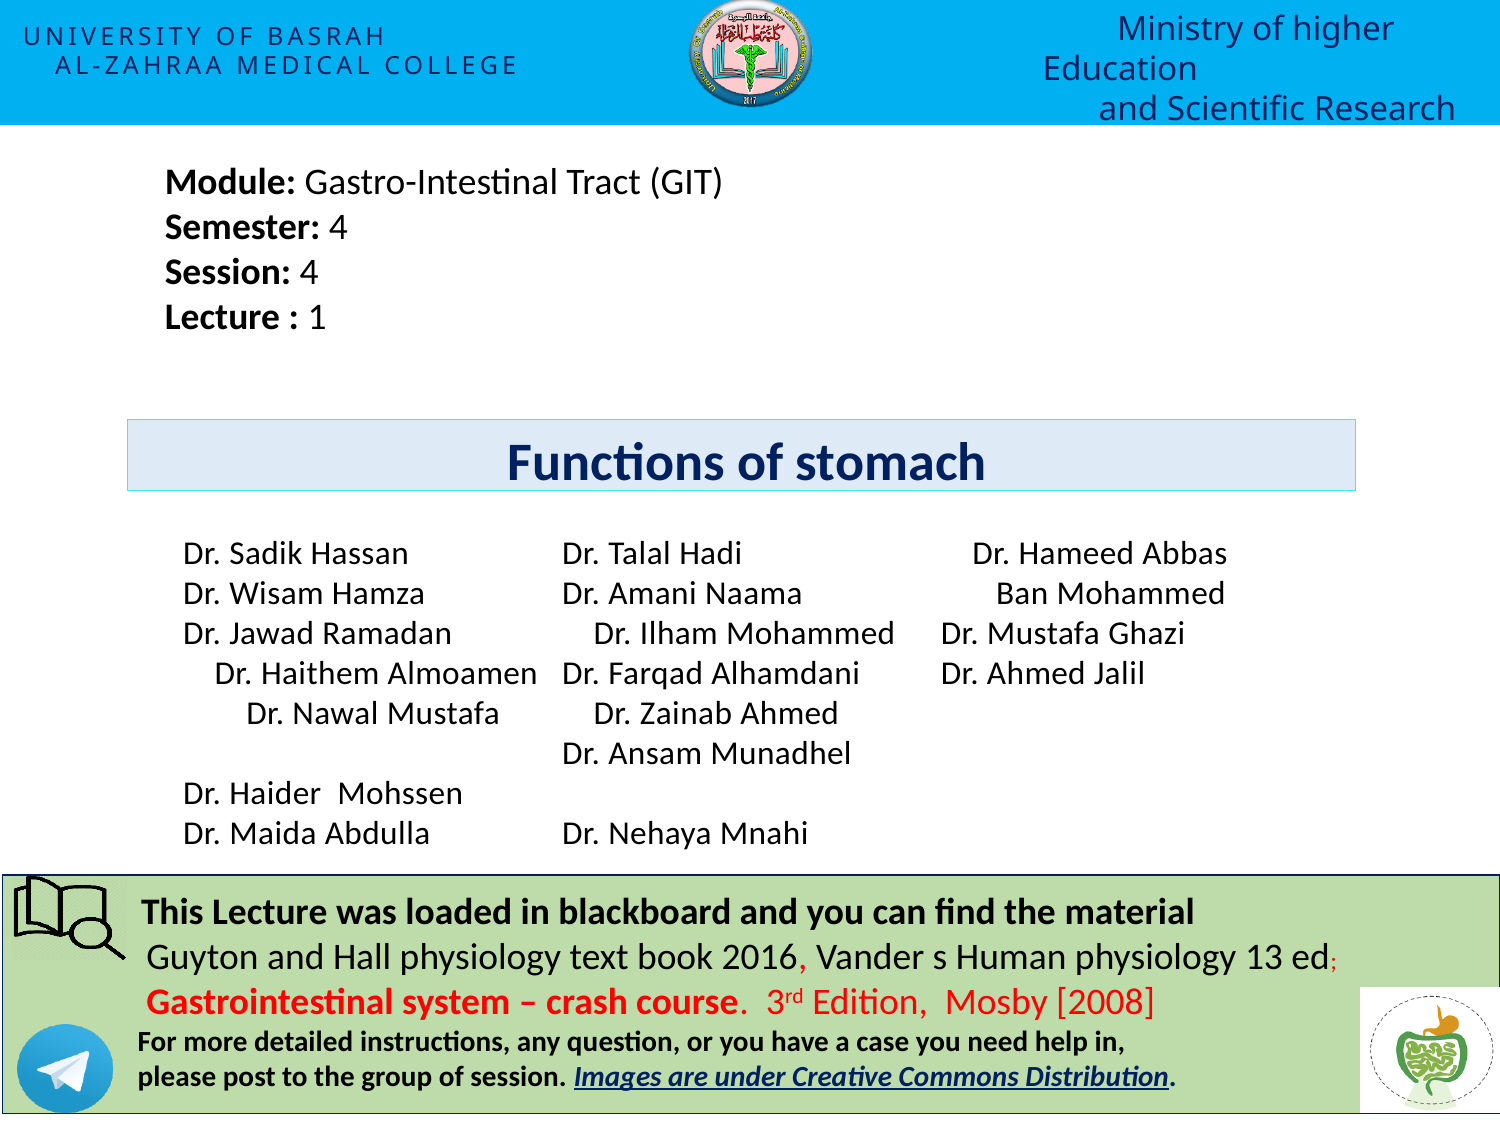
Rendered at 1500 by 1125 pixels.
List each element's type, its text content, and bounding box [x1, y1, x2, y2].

picture [1360, 987, 1500, 1113]
text_box Module: Gastro-Intestinal Tract (GIT) Semester: 4 Session: 4 Lecture : 1 [149, 149, 900, 345]
text_box Functions of stomach [127, 419, 1356, 491]
picture [17, 1024, 113, 1113]
text_box [0, 0, 1500, 125]
text_box Dr. Sadik Hassan Dr. Wisam Hamza Dr. Jawad Ramadan Dr. Haithem Almoamen Dr. Nawal Mustafa Dr. Haider Mohssen Dr. Maida Abdulla Dr. Talal Hadi Dr. Amani Naama Dr. Ilham Mohammed Dr. Farqad Alhamdani Dr. Zainab Ahmed Dr. Ansam Munadhel Dr. Nehaya Mnahi Dr. Hameed Abbas Ban Mohammed Dr. Mustafa Ghazi Dr. Ahmed Jalil [166, 524, 1333, 867]
text_box Ministry of higher Education and Scientific Research [1024, 0, 1488, 90]
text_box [2, 874, 1500, 1125]
picture [690, 0, 812, 104]
text_box University of Basrah Al-zahraa medical college [2, 12, 538, 99]
